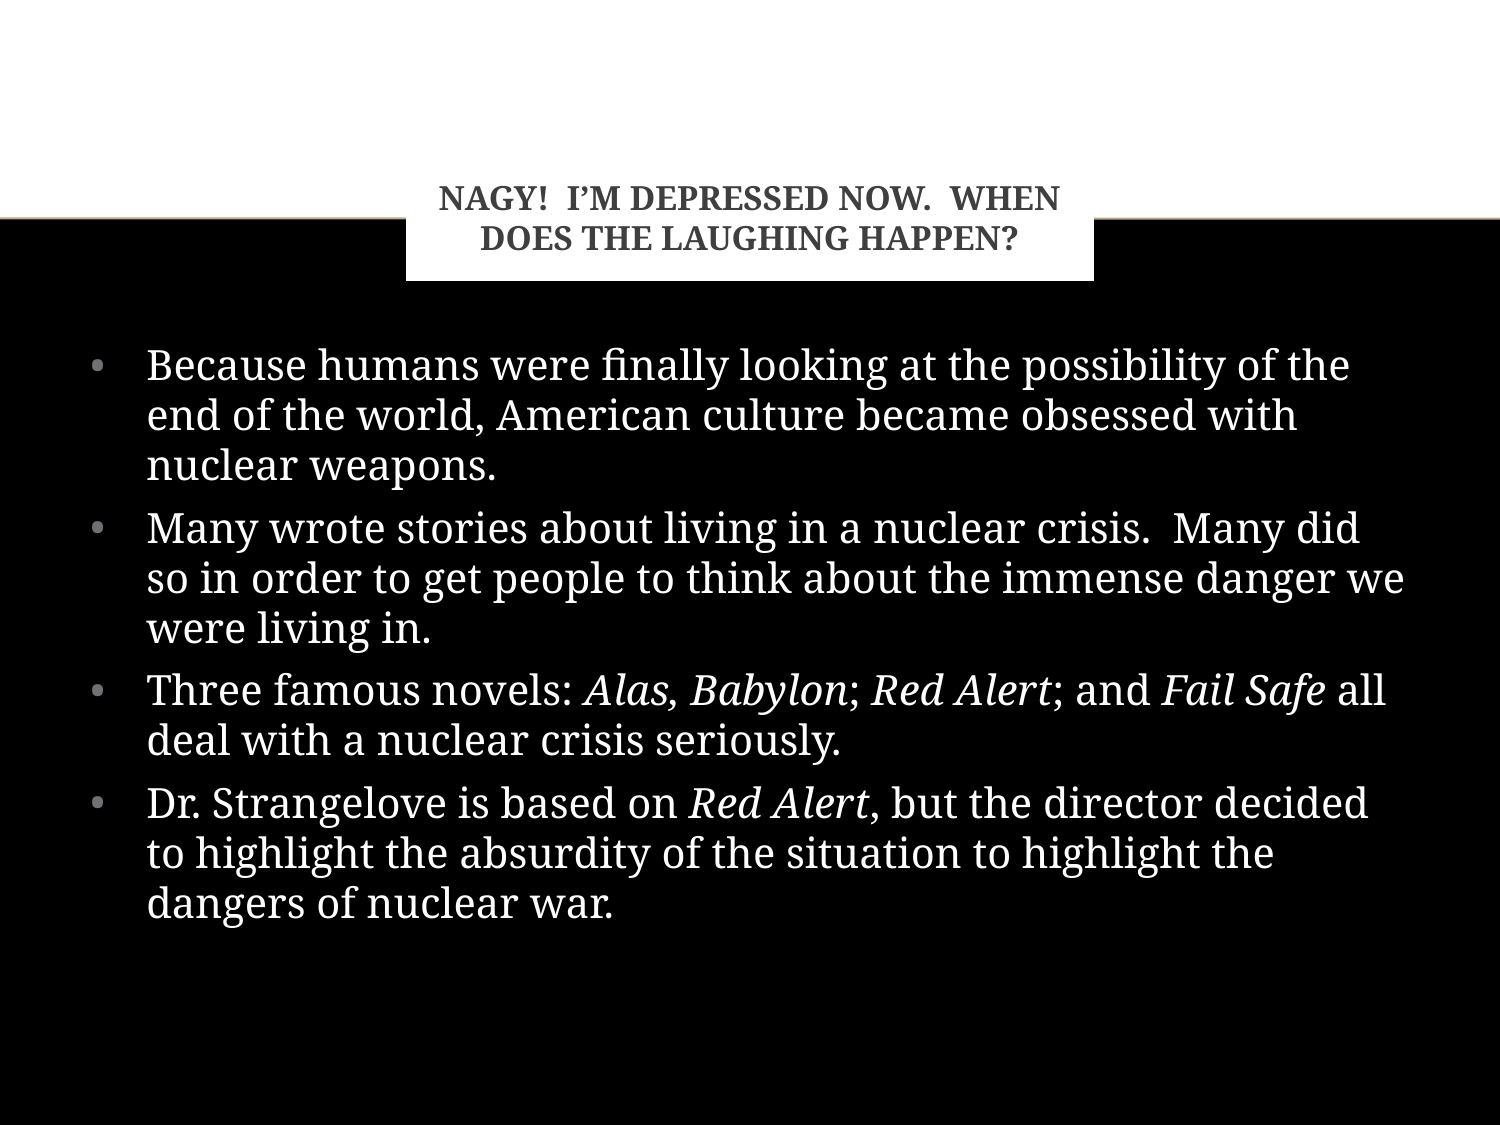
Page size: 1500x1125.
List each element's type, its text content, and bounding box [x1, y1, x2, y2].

list Because humans were finally looking at the possibility of the end of the world, American culture became obsessed with nuclear weapons. Many wrote stories about living in a nuclear crisis. Many did so in order to get people to think about the immense danger we were living in. Three famous novels: Alas, Babylon; Red Alert; and Fail Safe all deal with a nuclear crisis seriously. Dr. Strangelove is based on Red Alert, but the director decided to highlight the absurdity of the situation to highlight the dangers of nuclear war. [75, 331, 1425, 1000]
title Nagy! I’m depressed now. When does the laughing happen? [406, 154, 1094, 281]
